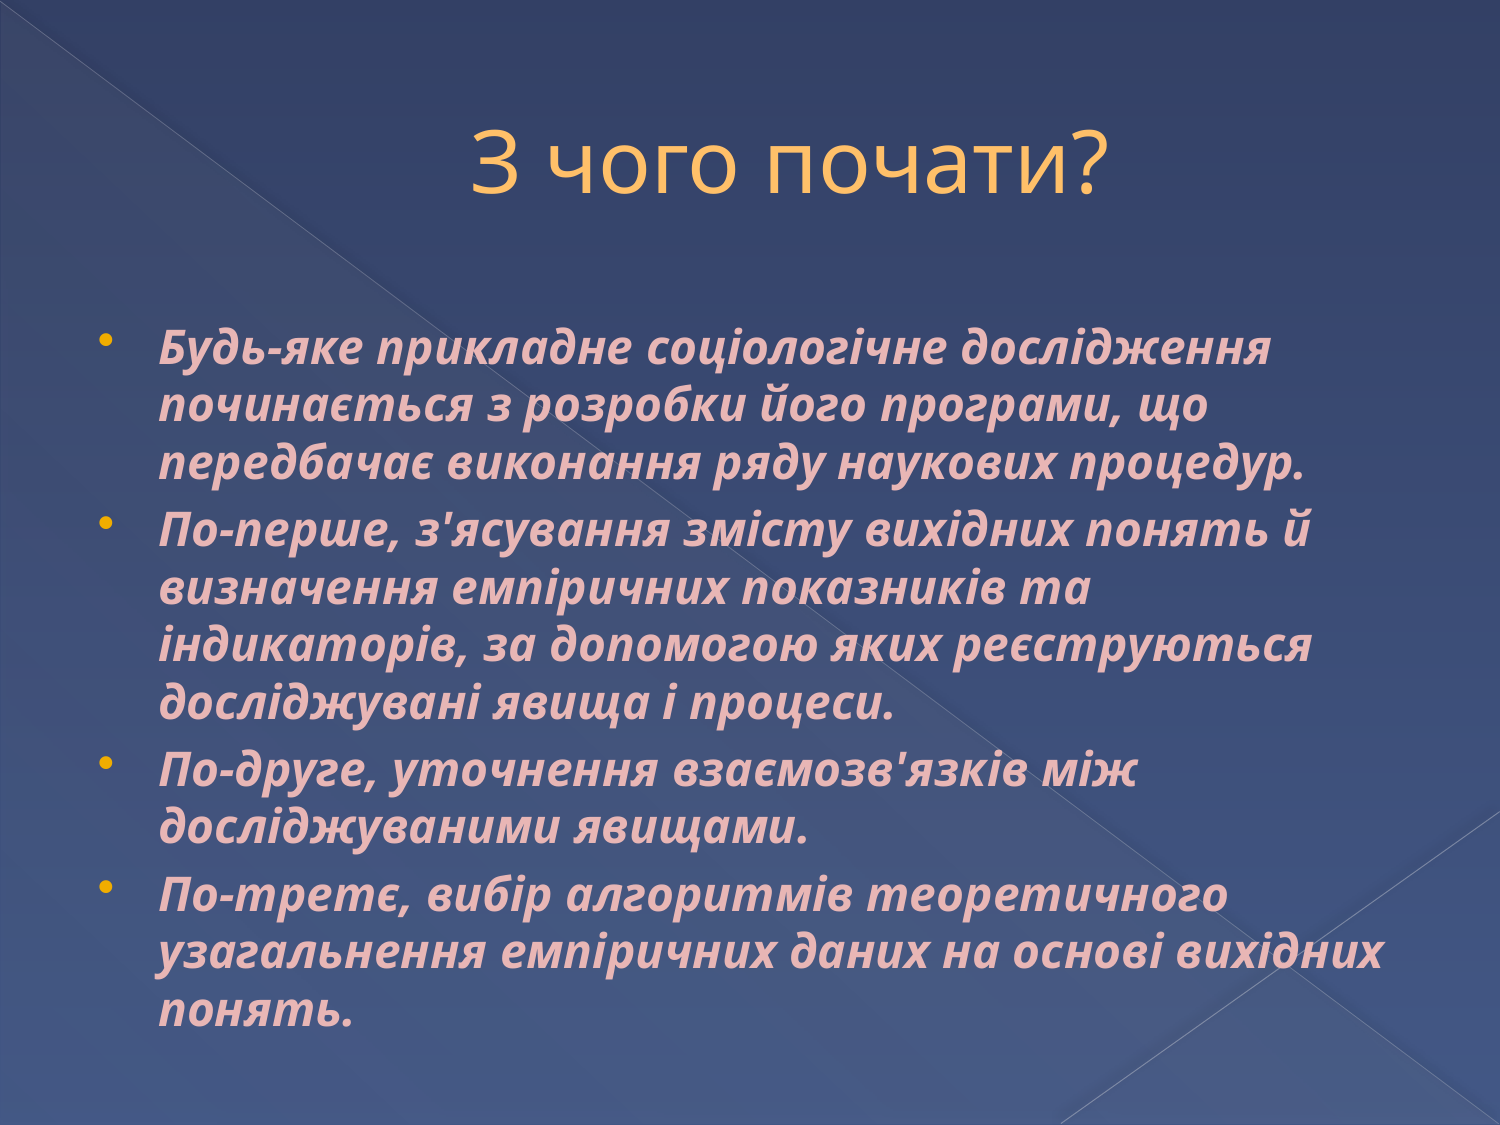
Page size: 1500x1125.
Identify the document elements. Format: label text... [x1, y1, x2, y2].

title З чого почати? [75, 43, 1425, 274]
list Будь-яке прикладне соціологічне дослідження починається з розробки його програми, що передбачає виконання ряду наукових процедур. По-перше, з'ясування змісту вихідних понять й визначення емпіричних показників та індикаторів, за допомогою яких реєструються досліджувані явища і процеси. По-друге, уточнення взаємозв'язків між досліджуваними явищами. По-третє, вибір алгоритмів теоретичного узагальнення емпіричних даних на основі вихідних понять. [75, 308, 1425, 1059]
